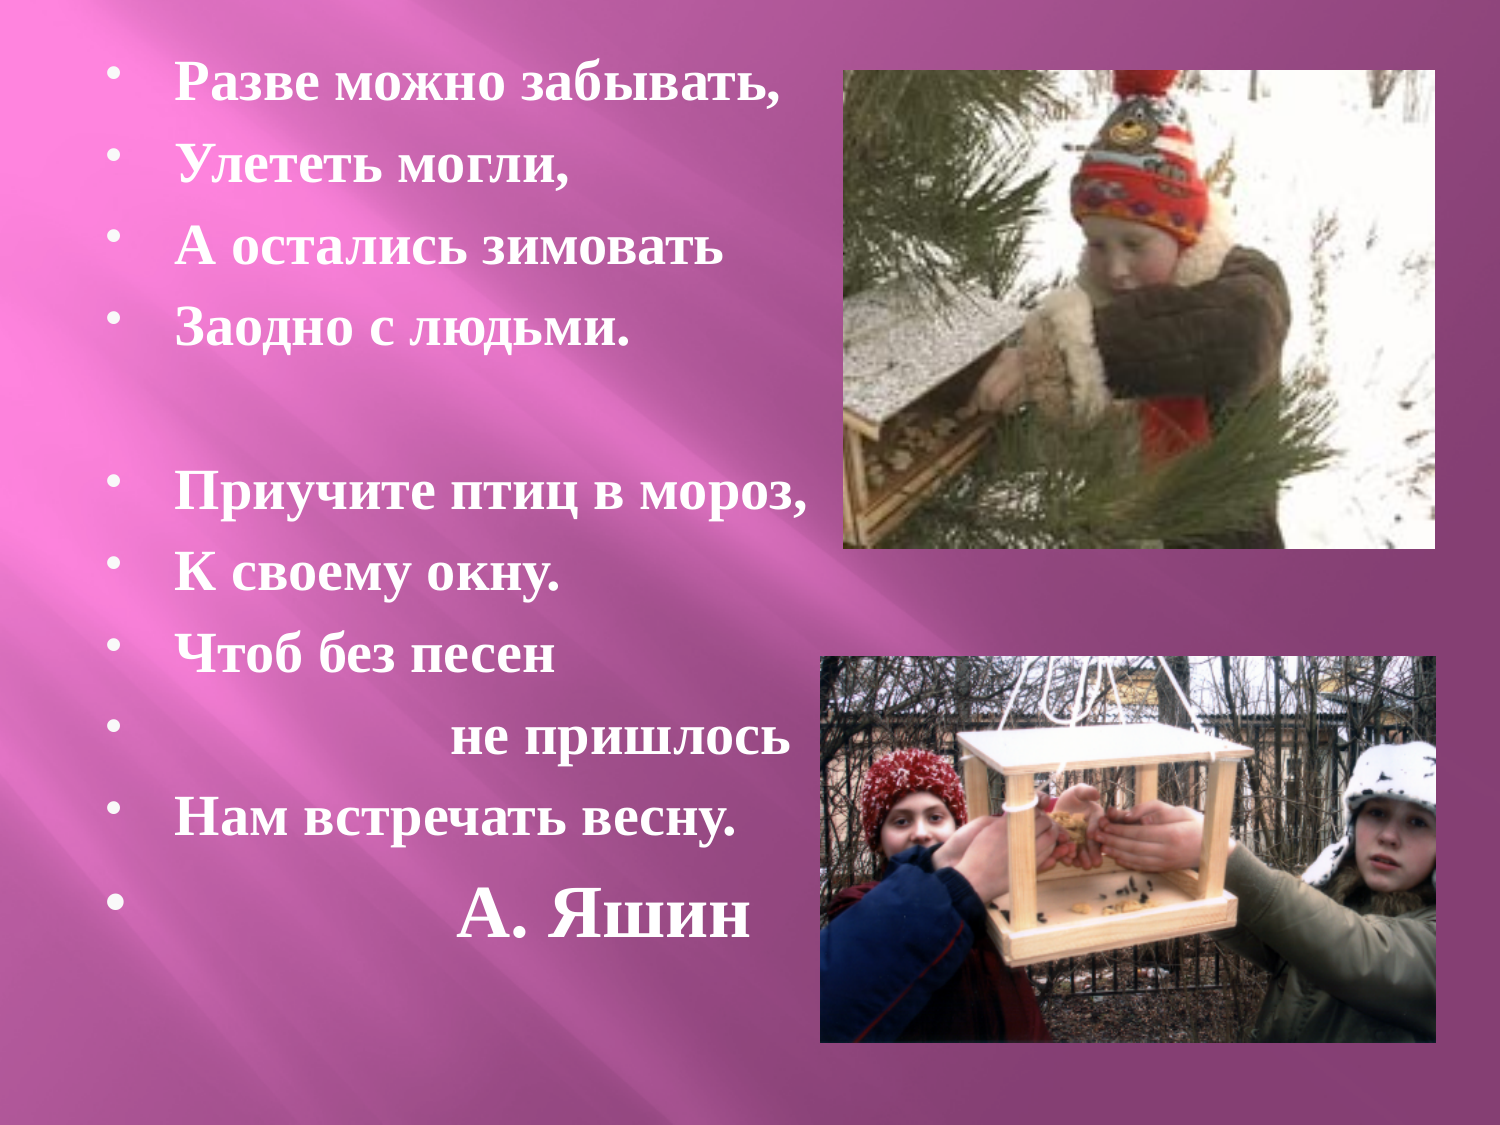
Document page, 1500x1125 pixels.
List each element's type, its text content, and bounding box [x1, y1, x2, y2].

picture [820, 655, 1436, 1043]
picture [843, 70, 1435, 549]
list Разве можно забывать, Улететь могли, А остались зимовать Заодно с людьми. Приучите птиц в мороз, К своему окну. Чтоб без песен не пришлось Нам встречать весну. А. Яшин [70, 35, 1425, 1035]
